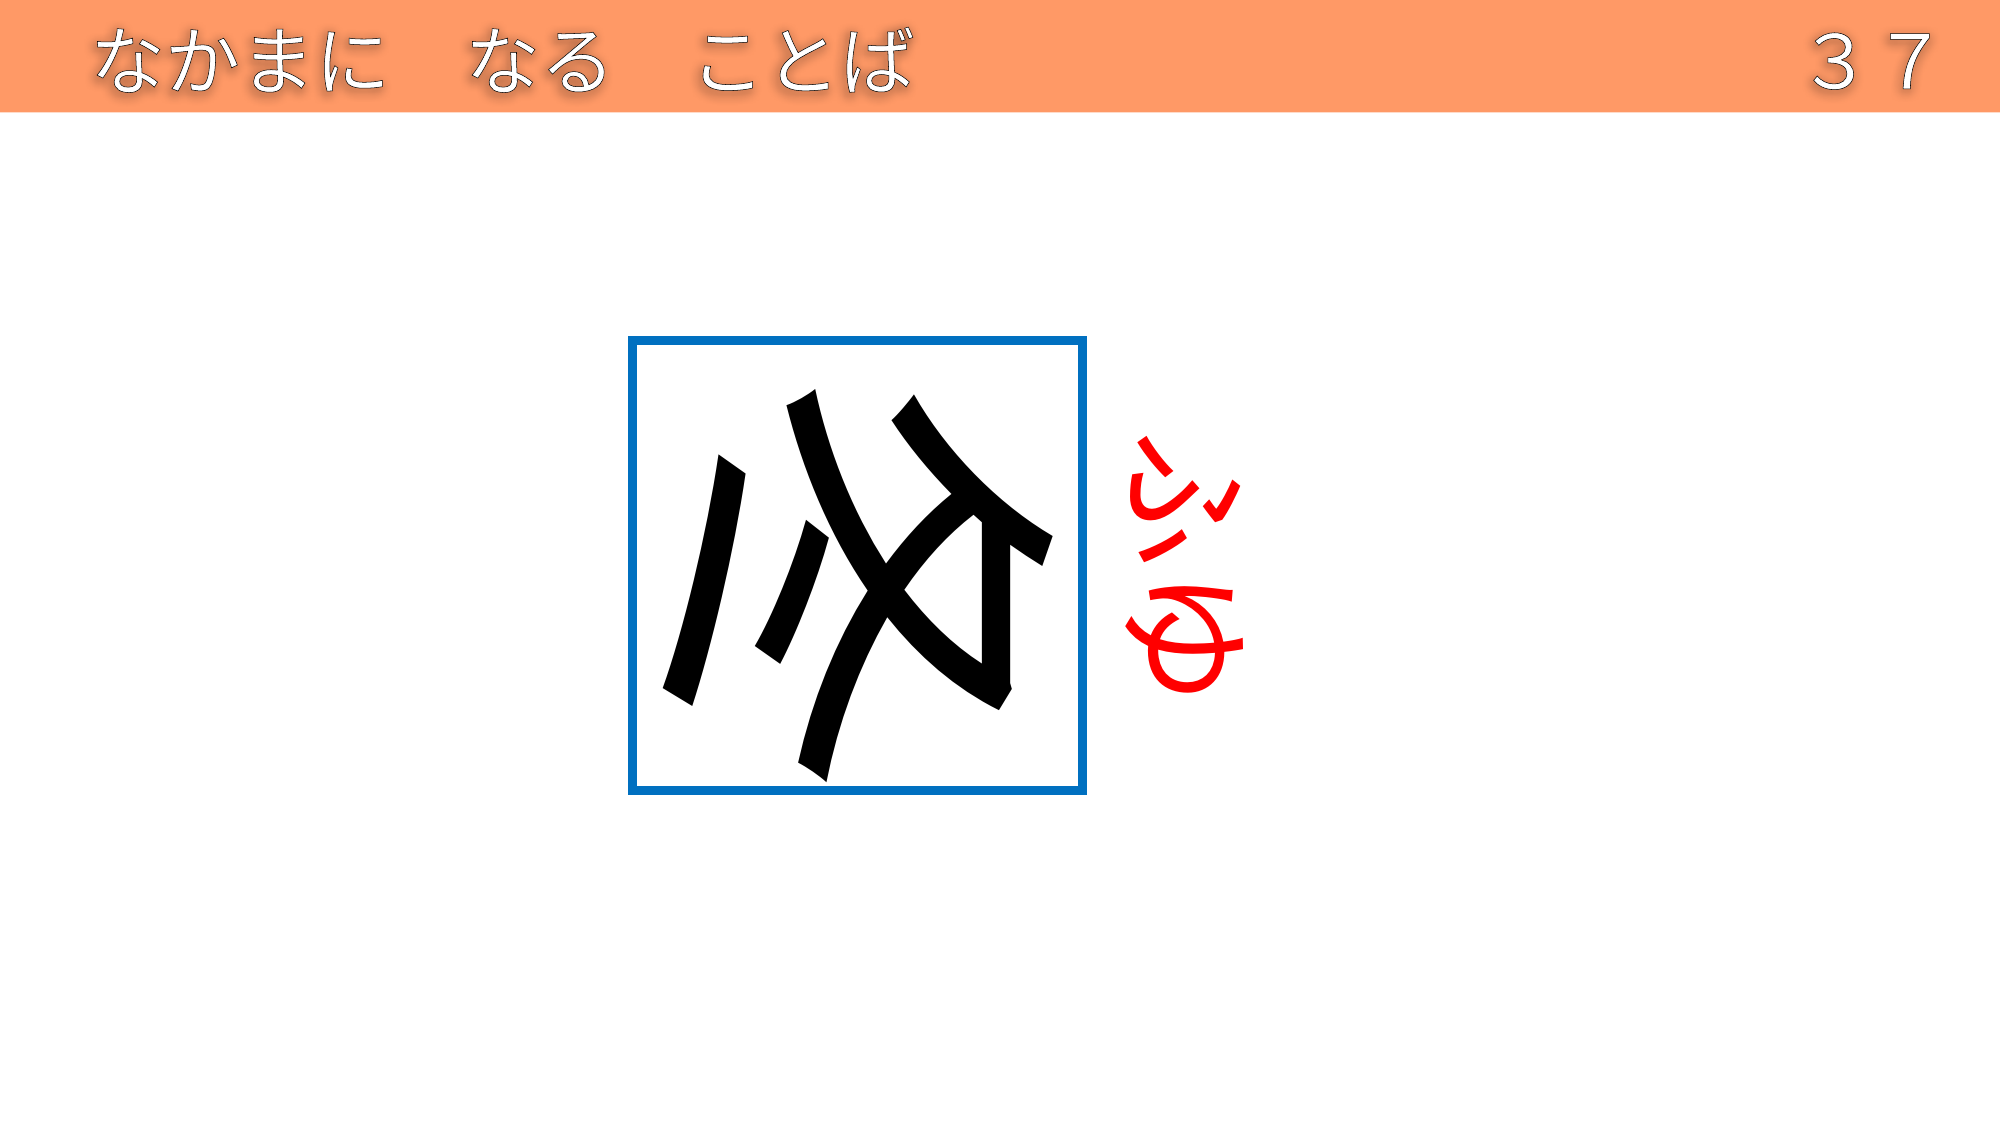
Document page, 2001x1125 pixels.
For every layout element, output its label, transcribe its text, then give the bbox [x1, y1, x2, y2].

text_box ３７ [1782, 6, 1963, 112]
text_box [632, 339, 1084, 791]
text_box [0, 0, 2000, 113]
text_box 冬 [590, 362, 1126, 813]
text_box ふゆ [1082, 416, 1280, 709]
text_box なかまに なる ことば [75, 6, 1238, 112]
